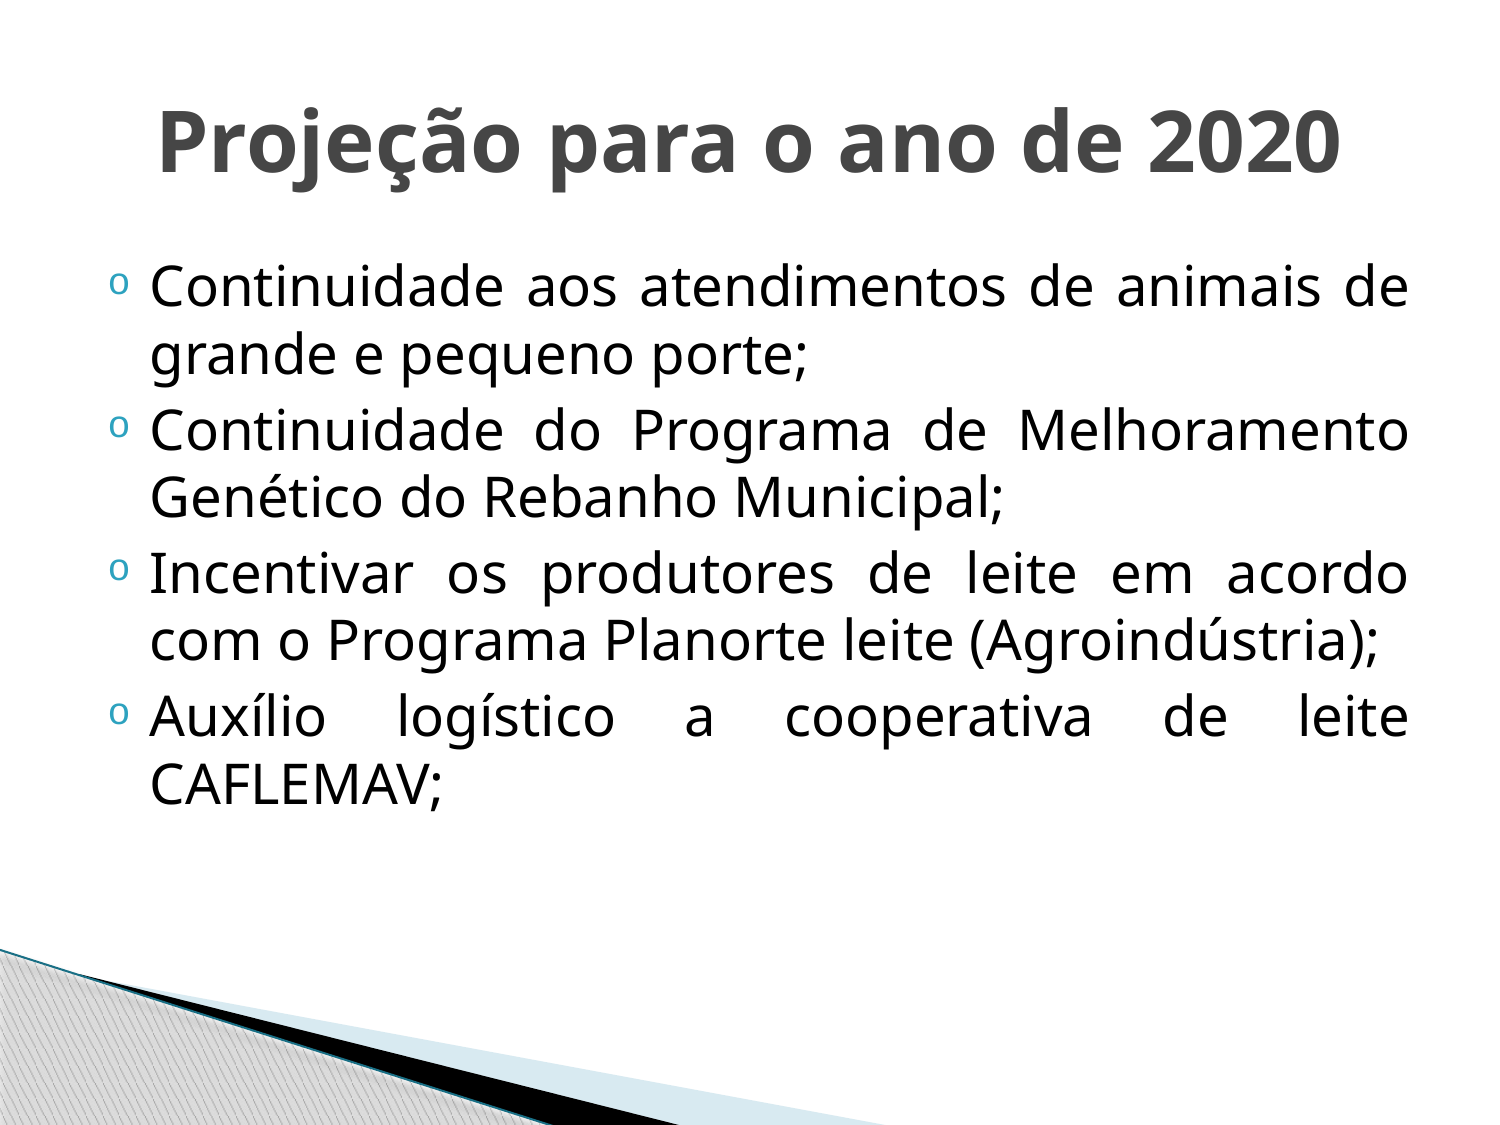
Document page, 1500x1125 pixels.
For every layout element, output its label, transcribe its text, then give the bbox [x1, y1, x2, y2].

title Projeção para o ano de 2020 [75, 45, 1425, 233]
list Continuidade aos atendimentos de animais de grande e pequeno porte; Continuidade do Programa de Melhoramento Genético do Rebanho Municipal; Incentivar os produtores de leite em acordo com o Programa Planorte leite (Agroindústria); Auxílio logístico a cooperativa de leite CAFLEMAV; [75, 243, 1425, 986]
